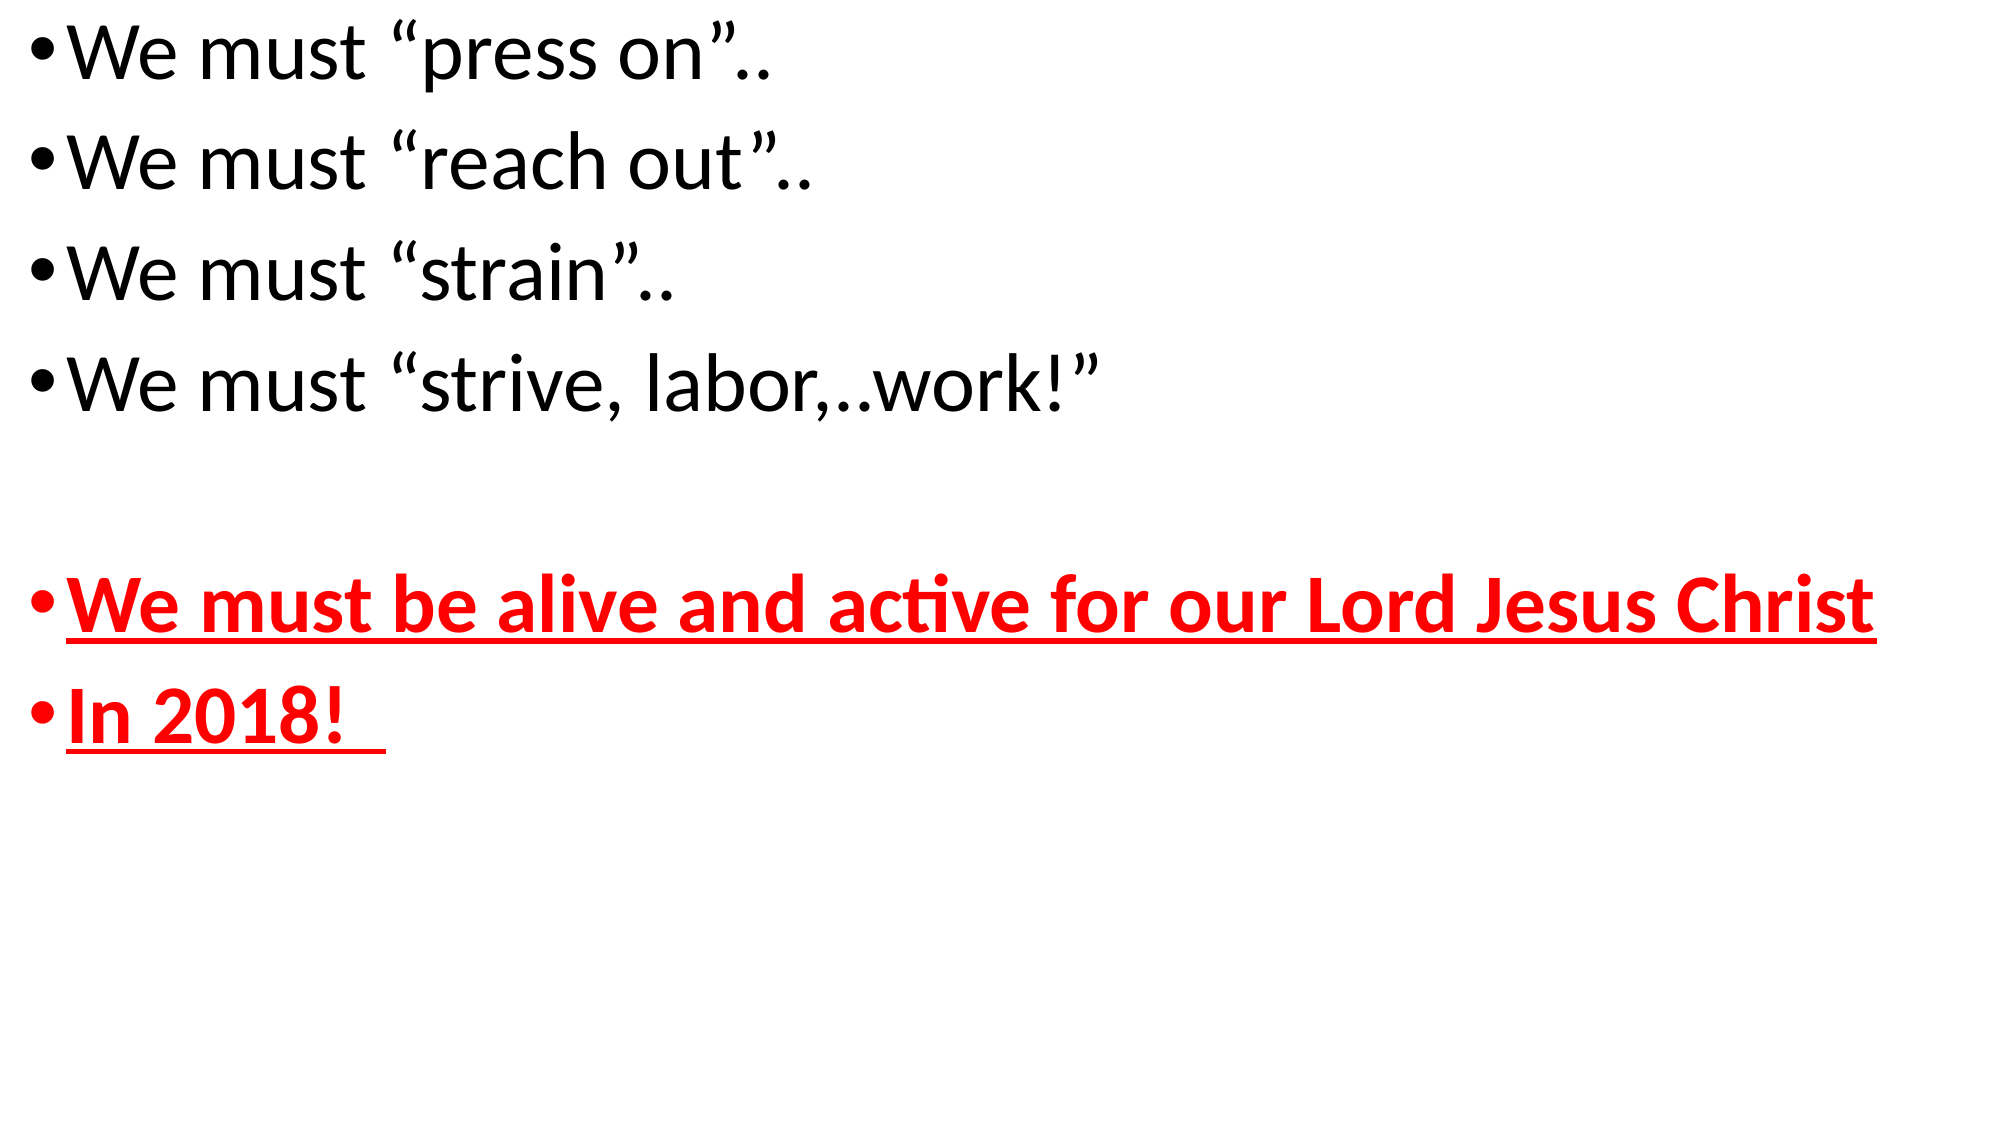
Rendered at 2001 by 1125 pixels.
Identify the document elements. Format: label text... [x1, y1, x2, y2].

list We must “press on”.. We must “reach out”.. We must “strain”.. We must “strive, labor,..work!” We must be alive and active for our Lord Jesus Christ In 2018! [14, 0, 1983, 1125]
